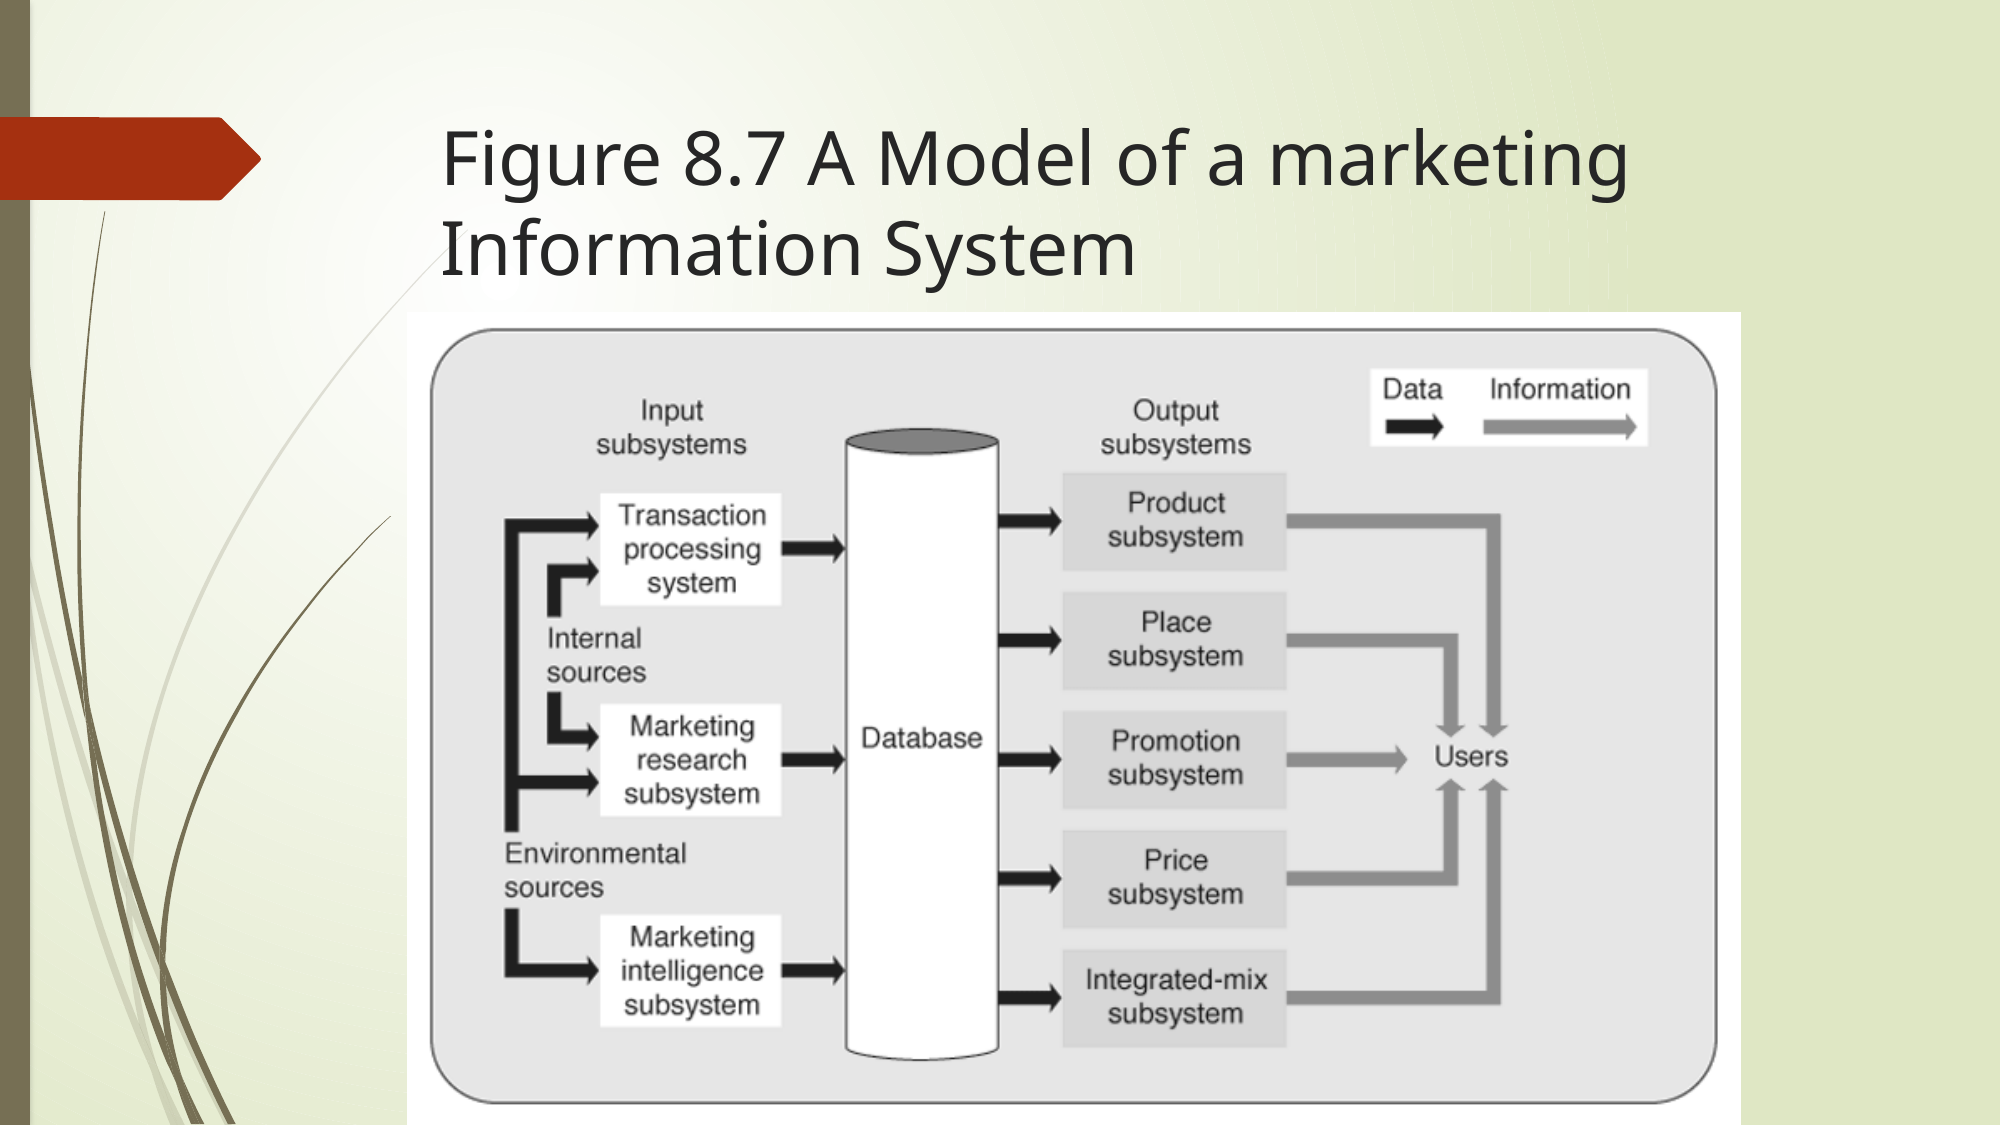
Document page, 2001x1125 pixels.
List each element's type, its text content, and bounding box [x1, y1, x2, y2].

title Figure 8.7 A Model of a marketing Information System [425, 102, 1888, 313]
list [406, 312, 1742, 1125]
